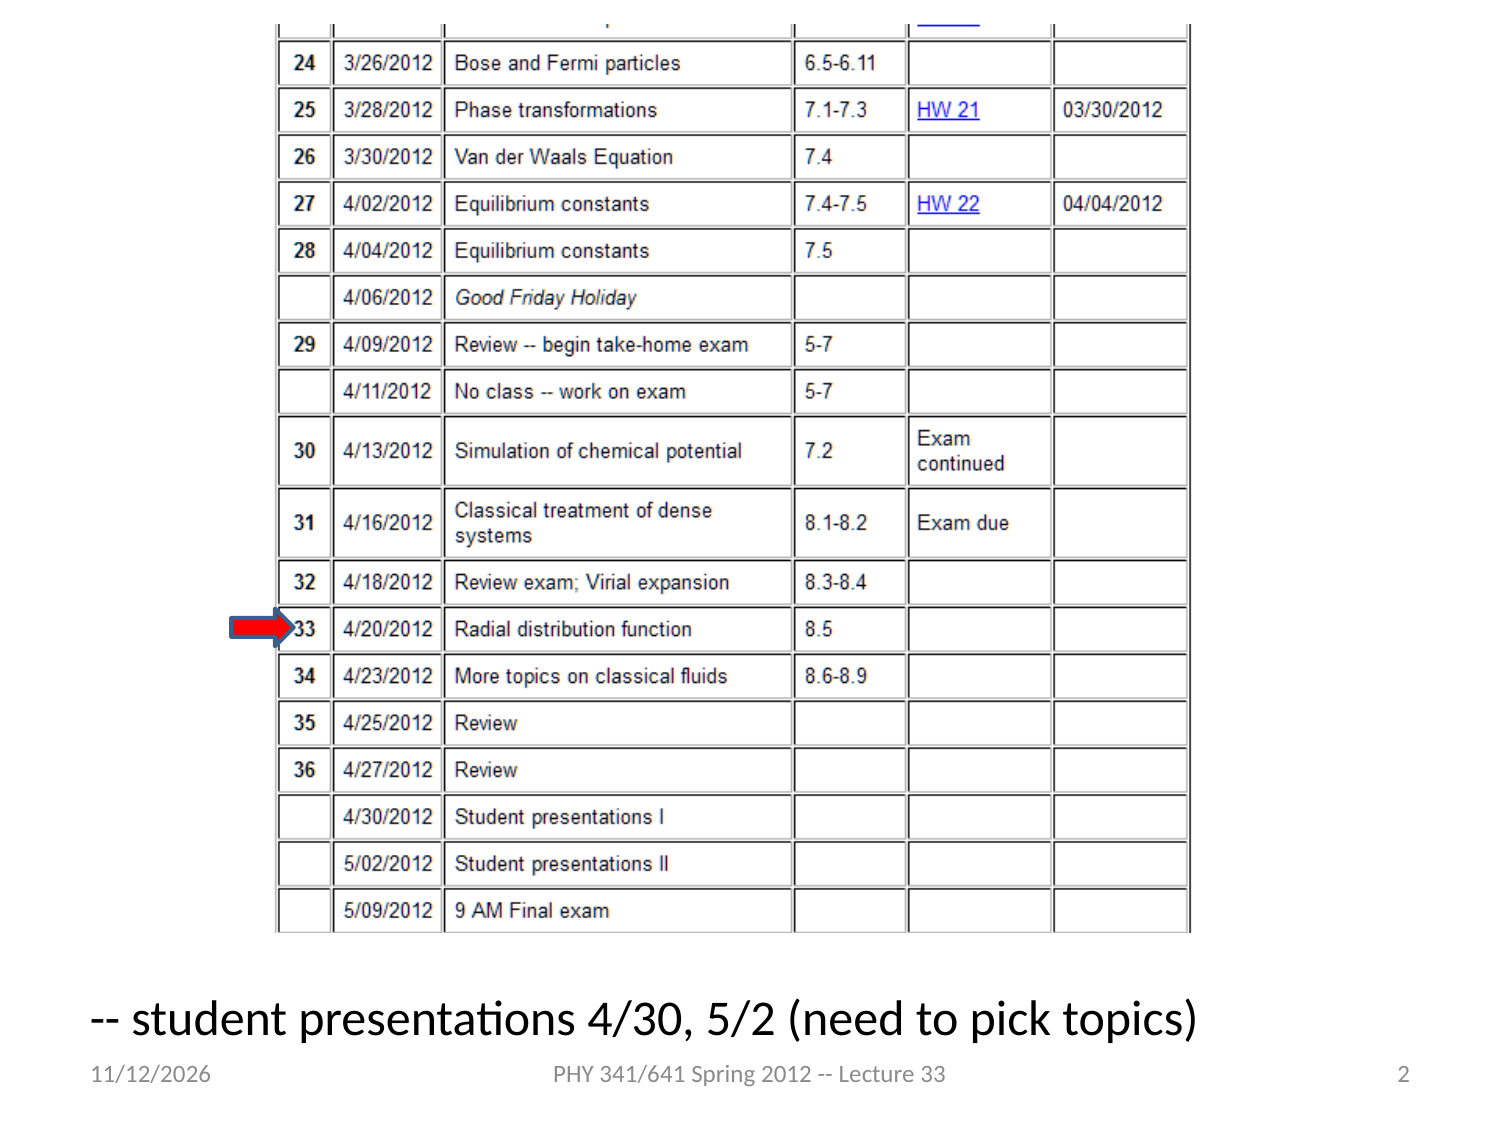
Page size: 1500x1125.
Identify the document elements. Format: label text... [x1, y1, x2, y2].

text_box [229, 615, 257, 639]
picture [262, 24, 1209, 933]
text_box -- student presentations 4/30, 5/2 (need to pick topics) [75, 977, 1450, 1113]
